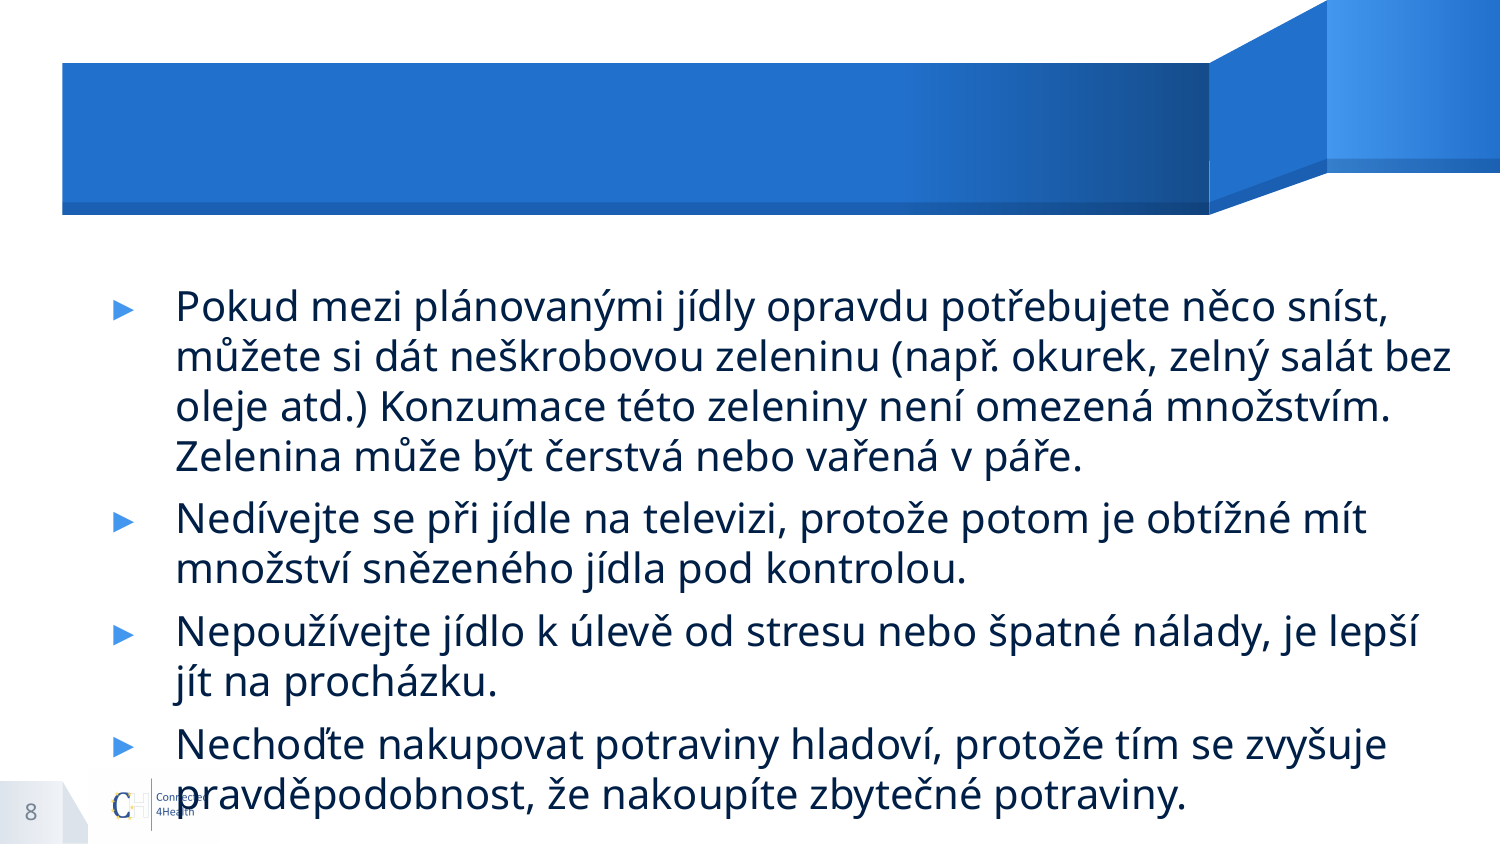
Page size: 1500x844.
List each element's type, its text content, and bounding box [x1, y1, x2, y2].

slide_number 8 [0, 781, 63, 844]
list Pokud mezi plánovanými jídly opravdu potřebujete něco sníst, můžete si dát neškrobovou zeleninu (např. okurek, zelný salát bez oleje atd.) Konzumace této zeleniny není omezená množstvím. Zelenina může být čerstvá nebo vařená v páře. Nedívejte se při jídle na televizi, protože potom je obtížné mít množství snězeného jídla pod kontrolou. Nepoužívejte jídlo k úlevě od stresu nebo špatné nálady, je lepší jít na procházku. Nechoďte nakupovat potraviny hladoví, protože tím se zvyšuje pravděpodobnost, že nakoupíte zbytečné potraviny. [100, 279, 1459, 744]
picture [88, 769, 220, 844]
